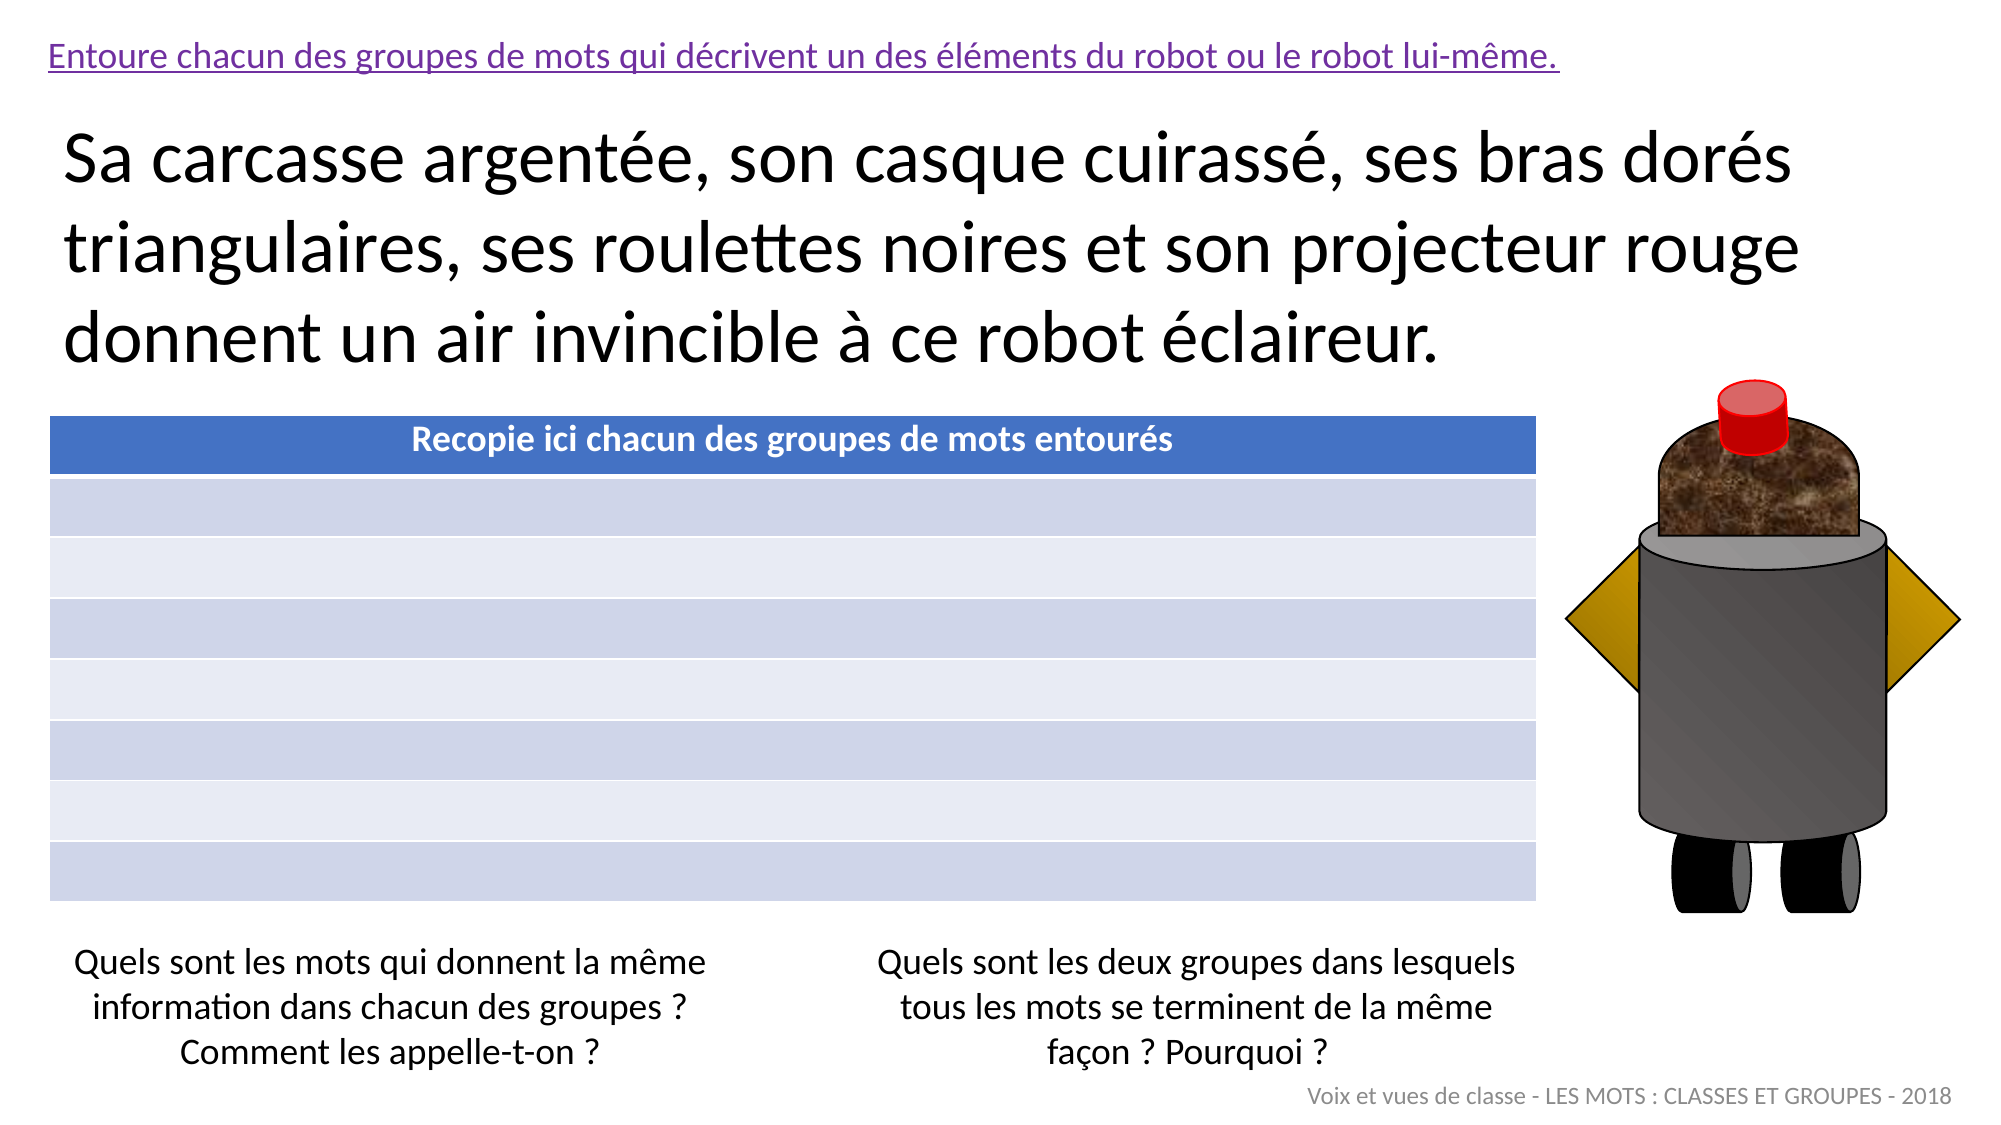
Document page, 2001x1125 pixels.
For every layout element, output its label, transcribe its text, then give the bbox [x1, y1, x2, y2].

table_cell [50, 479, 1536, 536]
table_cell [50, 842, 1536, 901]
text_box [1564, 543, 1641, 695]
text_box Quels sont les mots qui donnent la même information dans chacun des groupes ? Comment les appelle-t-on ? [40, 929, 741, 1080]
table_cell [50, 660, 1536, 719]
table_cell [50, 538, 1536, 597]
table_header Recopie ici chacun des groupes de mots entourés [50, 416, 1536, 474]
text_box [1657, 417, 1860, 537]
text_box [1780, 834, 1862, 914]
table_cell [50, 599, 1536, 658]
text_box [1638, 518, 1888, 844]
text_box Sa carcasse argentée, son casque cuirassé, ses bras dorés triangulaires, ses roulettes noires et son projecteur rouge donnent un air invincible à ce robot éclaireur. [49, 100, 1842, 386]
text_box [1671, 835, 1753, 914]
text_box Entoure chacun des groupes de mots qui décrivent un des éléments du robot ou le robot lui-même. [33, 23, 1607, 84]
footer Voix et vues de classe - LES MOTS : CLASSES ET GROUPES - 2018 [1259, 1065, 2000, 1125]
text_box [1885, 543, 1962, 695]
text_box [1717, 379, 1789, 457]
table_cell [50, 721, 1536, 780]
text_box Quels sont les deux groupes dans lesquels tous les mots se terminent de la même façon ? Pourquoi ? [857, 929, 1537, 1080]
table_cell [50, 781, 1536, 840]
